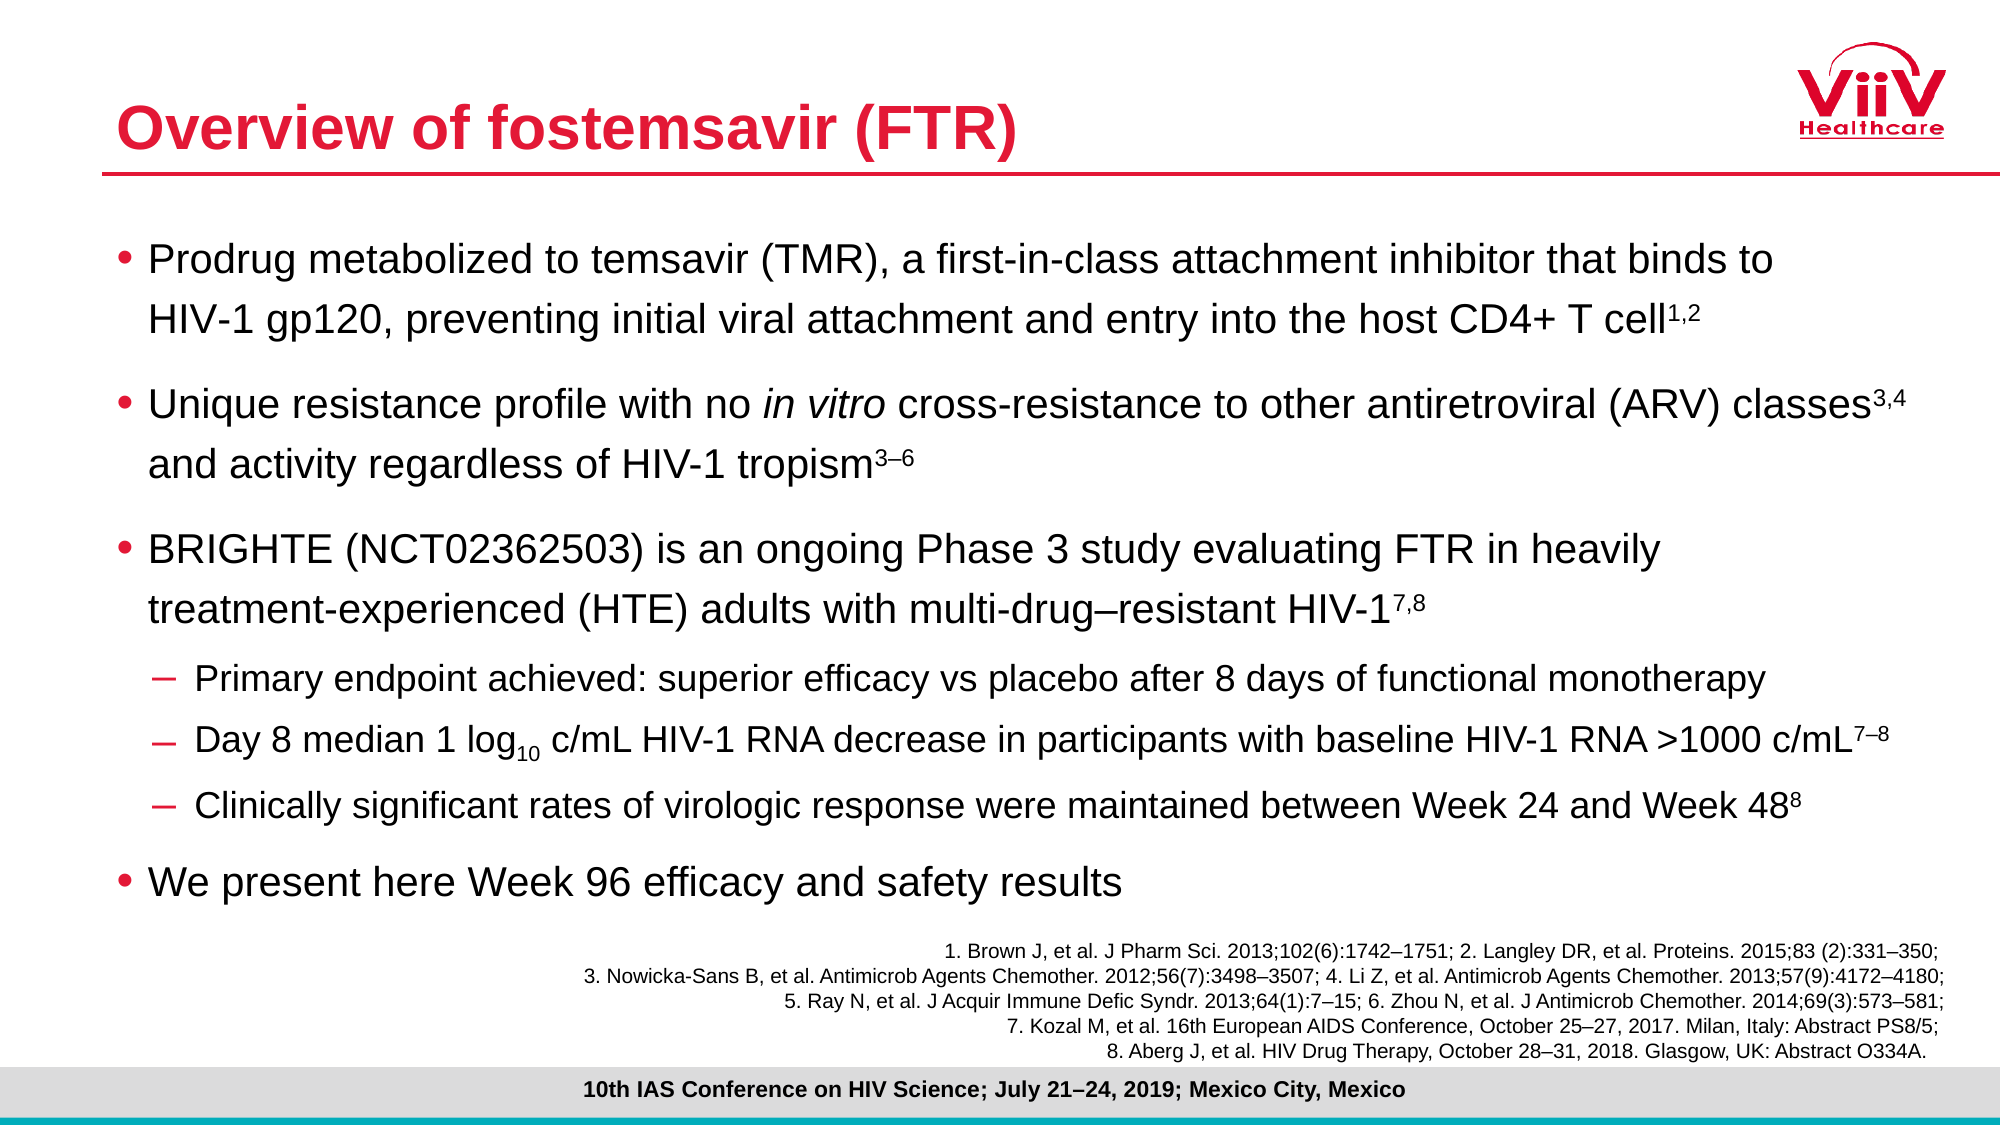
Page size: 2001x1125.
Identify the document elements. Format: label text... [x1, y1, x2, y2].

picture [1797, 42, 1946, 139]
title Overview of fostemsavir (FTR) [116, 24, 1767, 163]
list Prodrug metabolized to temsavir (TMR), a first-in-class attachment inhibitor that binds to HIV‑1 gp120, preventing initial viral attachment and entry into the host CD4+ T cell1,2 Unique resistance profile with no in vitro cross-resistance to other antiretroviral (ARV) classes3,4 and activity regardless of HIV-1 tropism3–6 BRIGHTE (NCT02362503) is an ongoing Phase 3 study evaluating FTR in heavily treatment‑experienced (HTE) adults with multi-drug–resistant HIV-17,8 Primary endpoint achieved: superior efficacy vs placebo after 8 days of functional monotherapy Day 8 median 1 log10 c/mL HIV-1 RNA decrease in participants with baseline HIV-1 RNA >1000 c/mL7–8 Clinically significant rates of virologic response were maintained between Week 24 and Week 488 We present here Week 96 efficacy and safety results [116, 221, 1945, 960]
list 1. Brown J, et al. J Pharm Sci. 2013;102(6):1742–1751; 2. Langley DR, et al. Proteins. 2015;83 (2):331–350; 3. Nowicka-Sans B, et al. Antimicrob Agents Chemother. 2012;56(7):3498–3507; 4. Li Z, et al. Antimicrob Agents Chemother. 2013;57(9):4172–4180; 5. Ray N, et al. J Acquir Immune Defic Syndr. 2013;64(1):7–15; 6. Zhou N, et al. J Antimicrob Chemother. 2014;69(3):573–581; 7. Kozal M, et al. 16th European AIDS Conference, October 25–27, 2017. Milan, Italy: Abstract PS8/5; 8. Aberg J, et al. HIV Drug Therapy, October 28–31, 2018. Glasgow, UK: Abstract O334A. [116, 1032, 1945, 1063]
